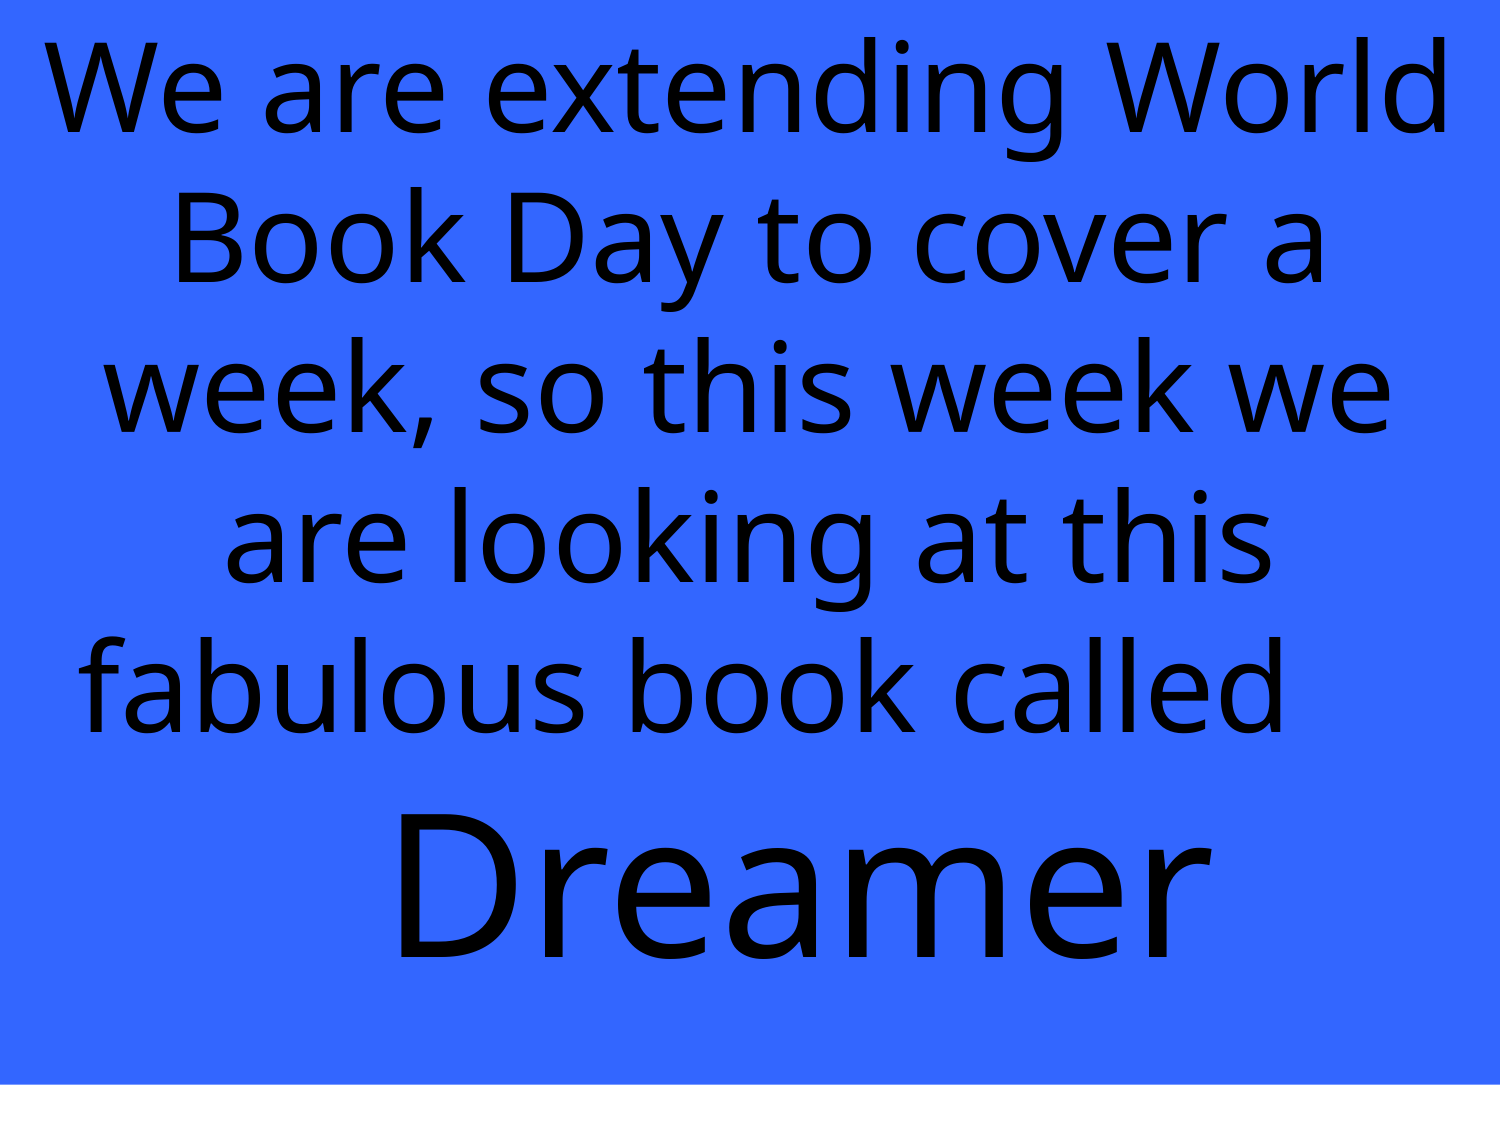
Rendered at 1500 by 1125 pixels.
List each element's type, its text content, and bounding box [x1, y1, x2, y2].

text_box We are extending World Book Day to cover a week, so this week we are looking at this fabulous book called Dreamer [0, 0, 1500, 1085]
